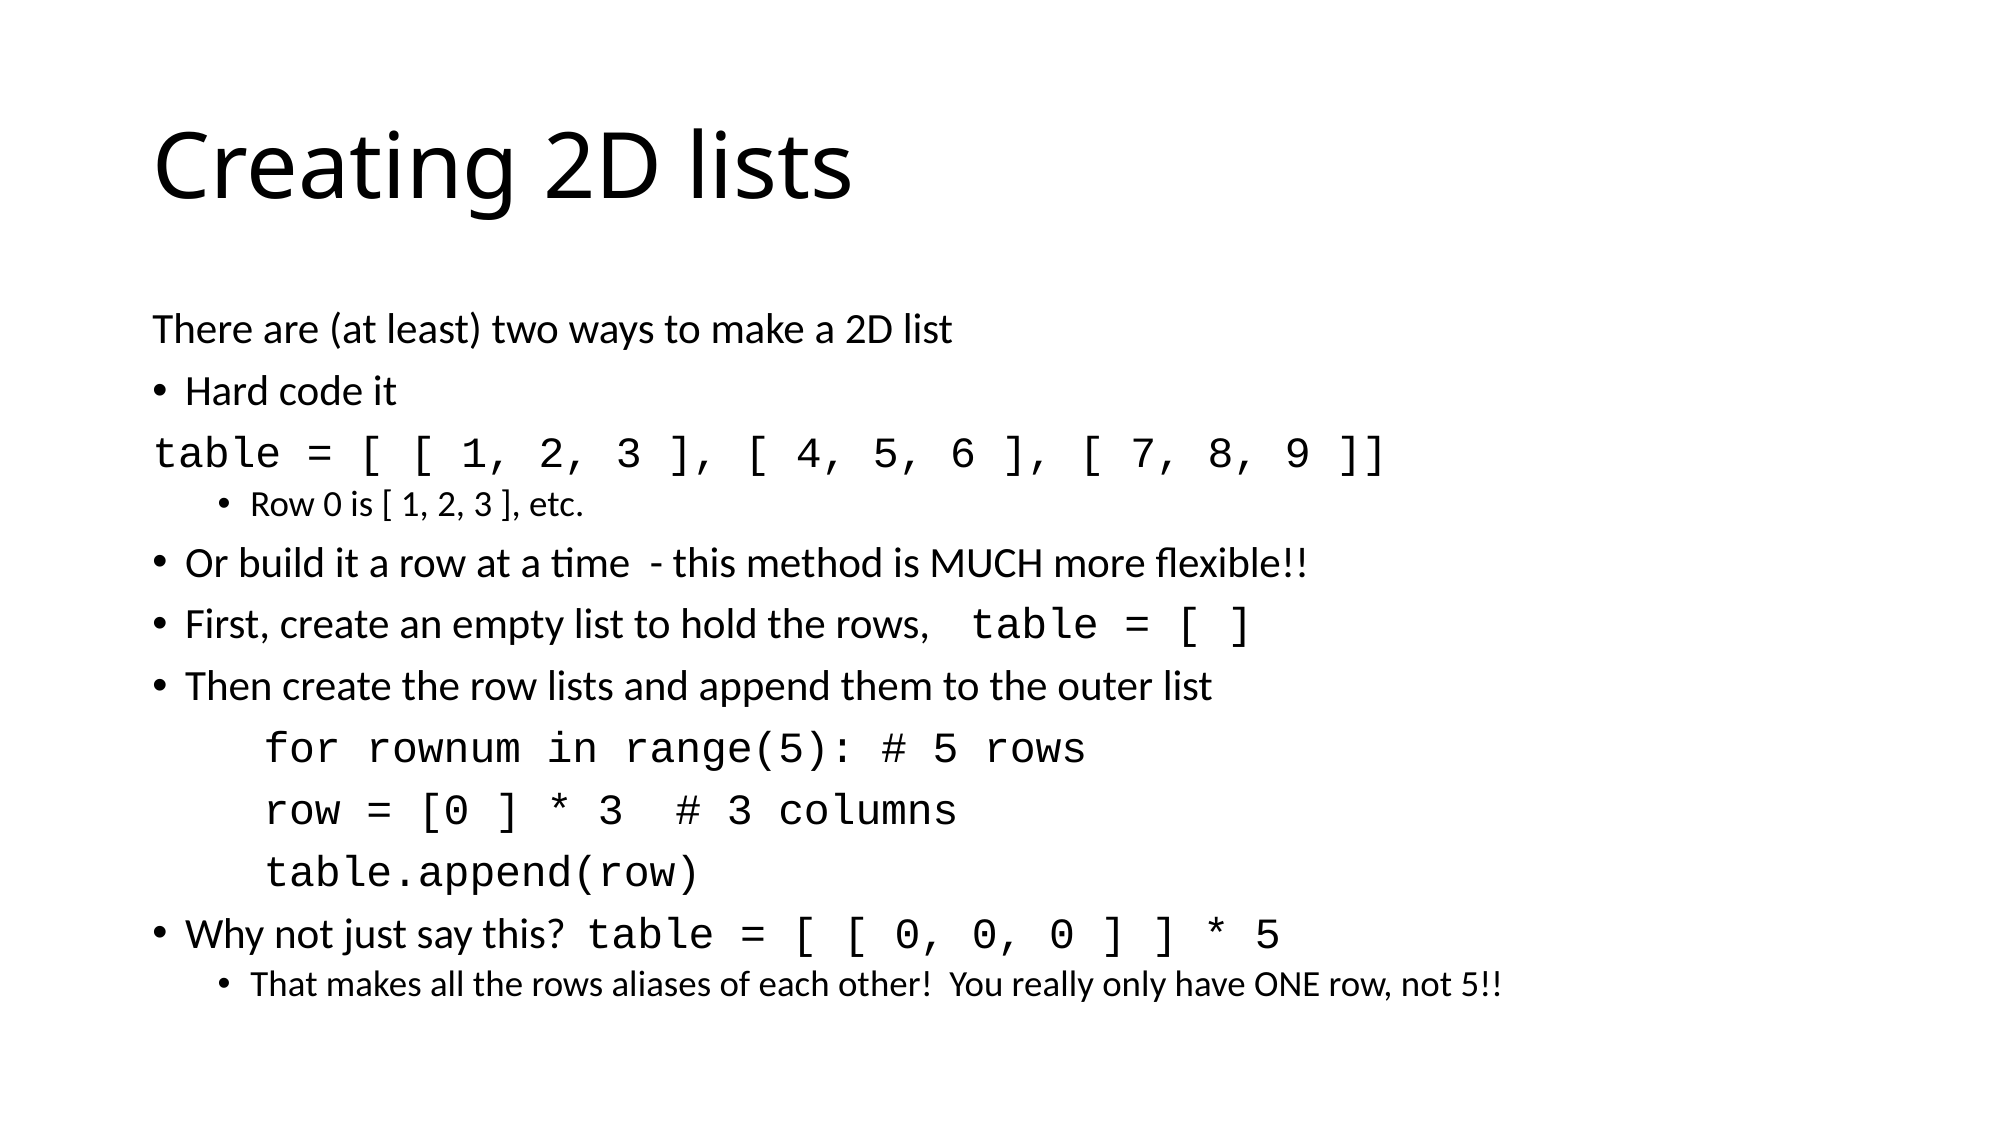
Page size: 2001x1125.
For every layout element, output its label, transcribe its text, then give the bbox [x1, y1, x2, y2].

list There are (at least) two ways to make a 2D list Hard code it table = [ [ 1, 2, 3 ], [ 4, 5, 6 ], [ 7, 8, 9 ]] Row 0 is [ 1, 2, 3 ], etc. Or build it a row at a time - this method is MUCH more flexible!! First, create an empty list to hold the rows, table = [ ] Then create the row lists and append them to the outer list for rownum in range(5): # 5 rows row = [0 ] * 3 # 3 columns table.append(row) Why not just say this? table = [ [ 0, 0, 0 ] ] * 5 That makes all the rows aliases of each other! You really only have ONE row, not 5!! [137, 299, 1863, 1014]
title Creating 2D lists [137, 59, 1863, 278]
